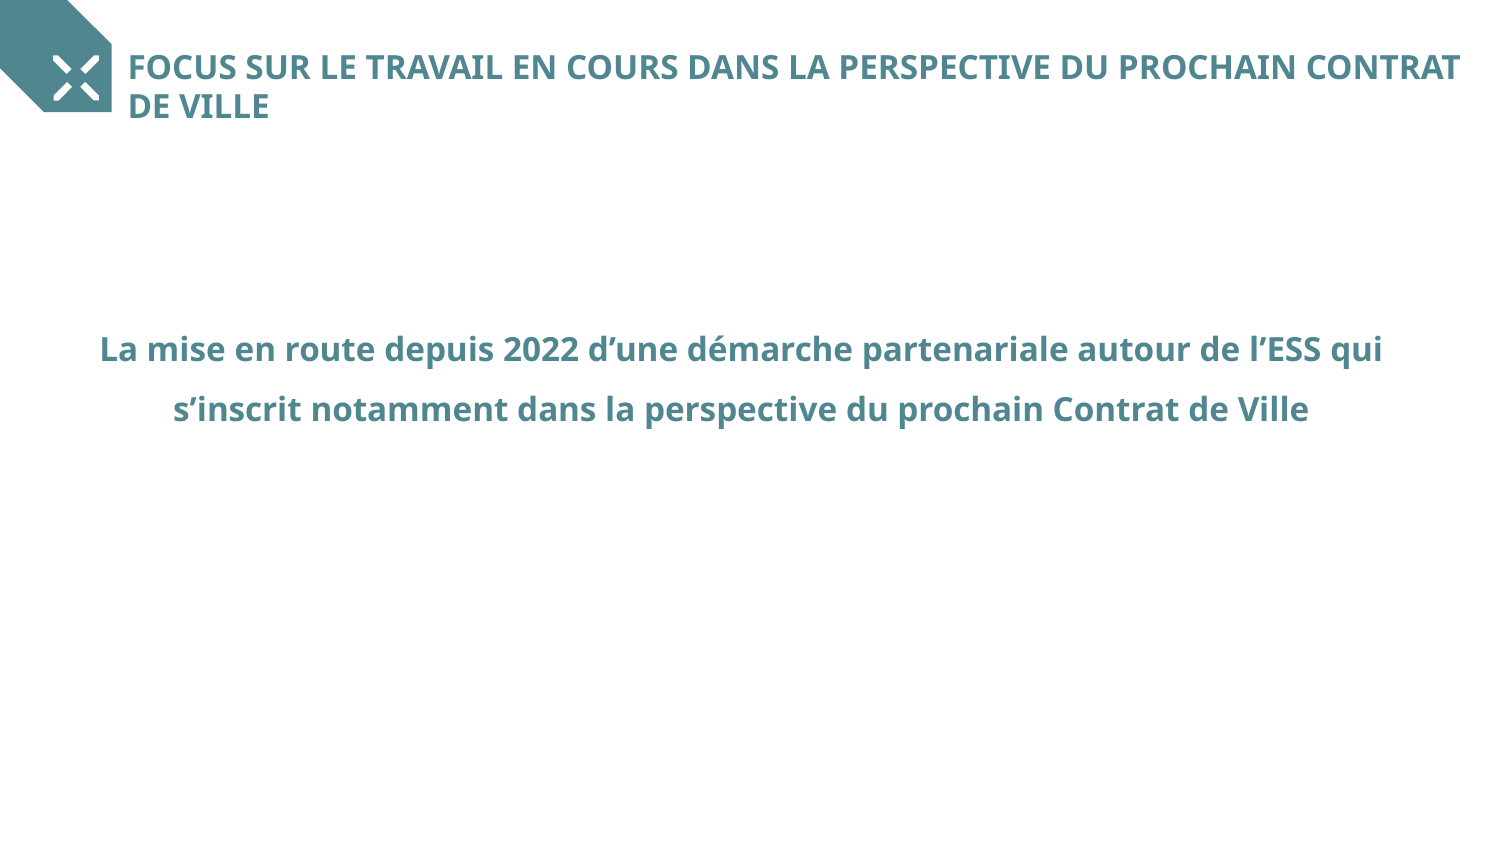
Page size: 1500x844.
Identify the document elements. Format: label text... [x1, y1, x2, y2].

text_box La mise en route depuis 2022 d’une démarche partenariale autour de l’ESS qui s’inscrit notamment dans la perspective du prochain Contrat de Ville [50, 300, 1434, 435]
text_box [50, 52, 103, 104]
text_box FOCUS SUR LE TRAVAIL EN COURS DANS LA PERSPECTIVE DU PROCHAIN CONTRAT DE VILLE [112, 38, 1484, 89]
text_box [0, 0, 112, 113]
